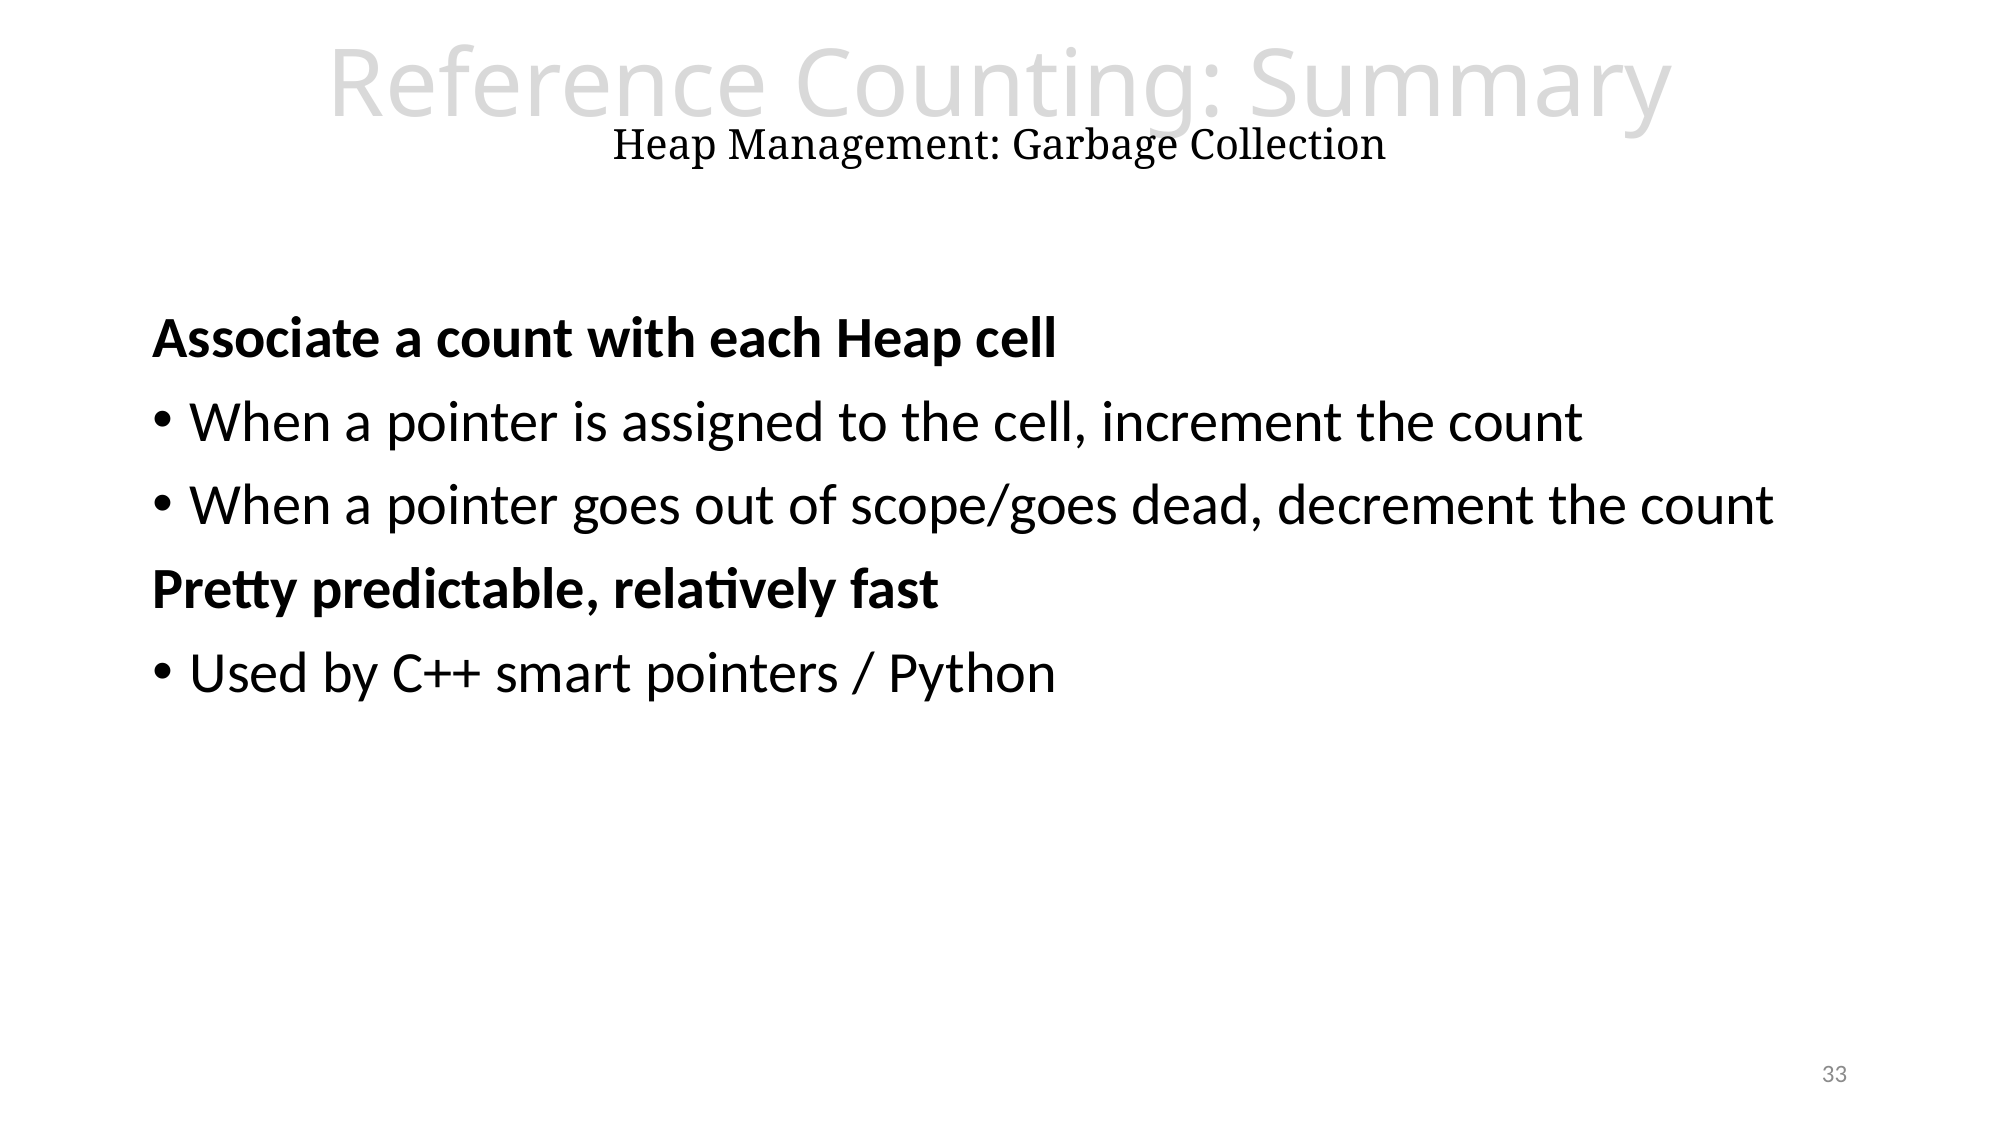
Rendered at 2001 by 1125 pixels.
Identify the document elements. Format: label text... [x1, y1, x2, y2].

list Associate a count with each Heap cell When a pointer is assigned to the cell, increment the count When a pointer goes out of scope/goes dead, decrement the count Pretty predictable, relatively fast Used by C++ smart pointers / Python [137, 299, 1863, 1014]
slide_number 33 [1412, 1042, 1863, 1103]
title Reference Counting: Summary Heap Management: Garbage Collection [249, 1, 1750, 219]
